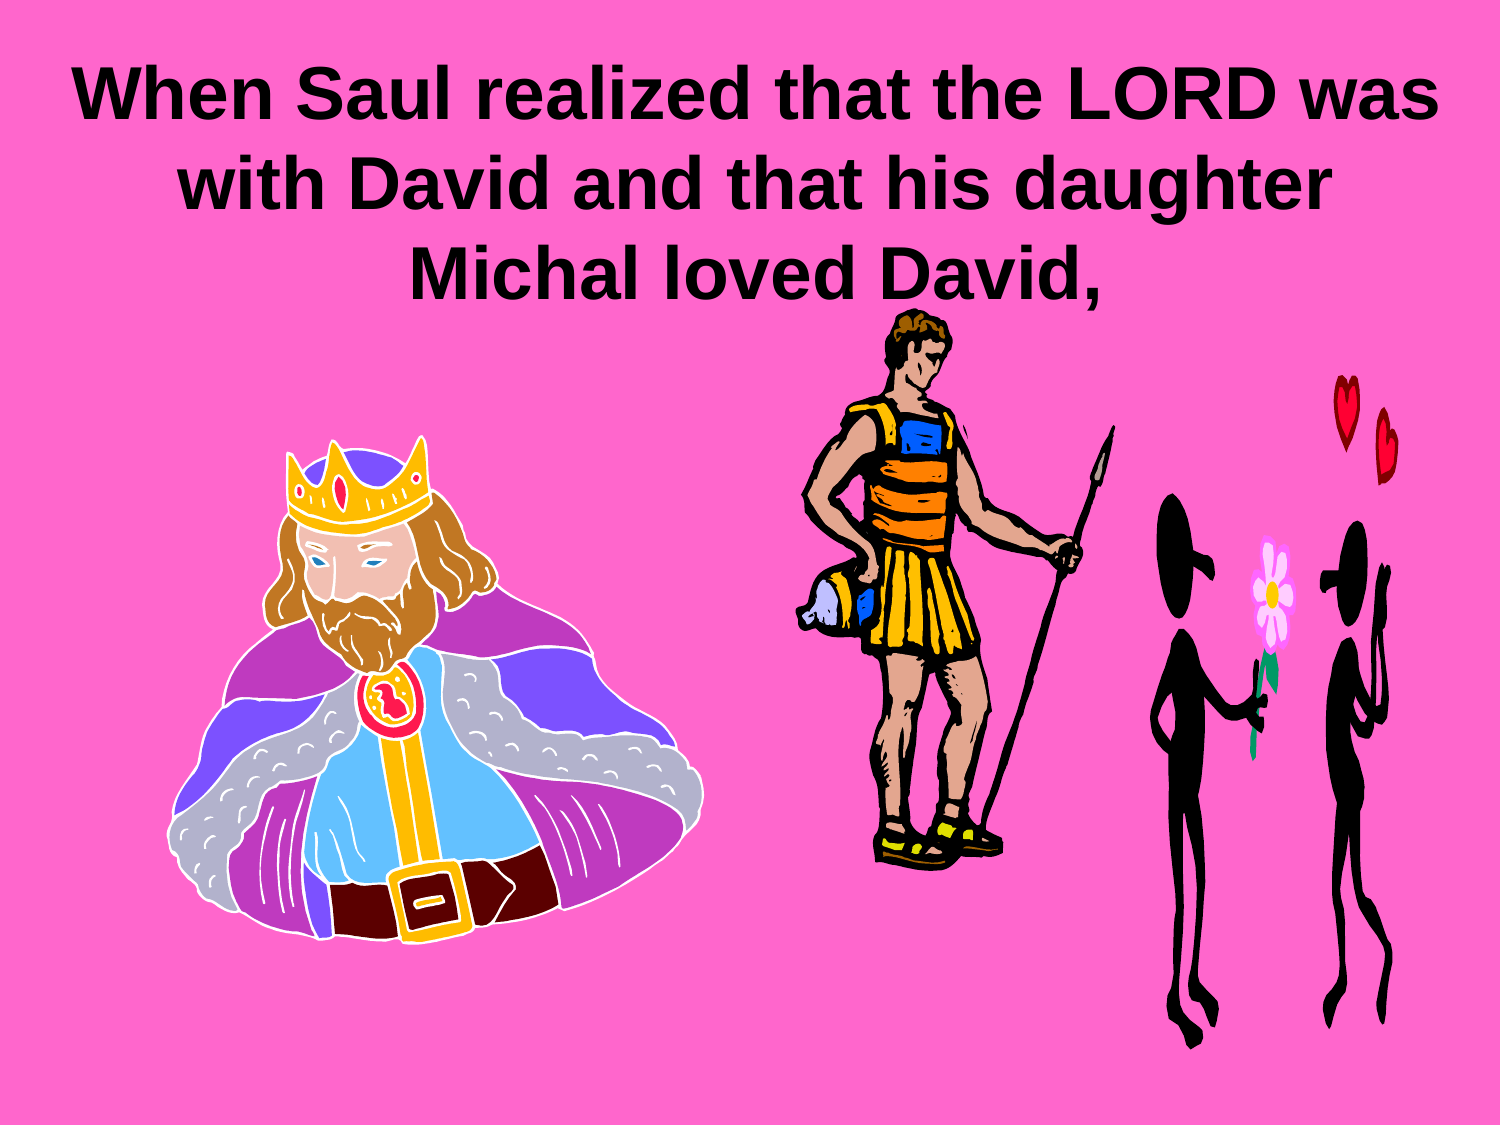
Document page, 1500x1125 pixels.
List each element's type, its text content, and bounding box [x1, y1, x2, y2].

text_box When Saul realized that the Lord was with David and that his daughter Michal loved David, [37, 37, 1475, 323]
picture [1149, 374, 1399, 1051]
picture [145, 429, 687, 947]
picture [790, 302, 1119, 873]
